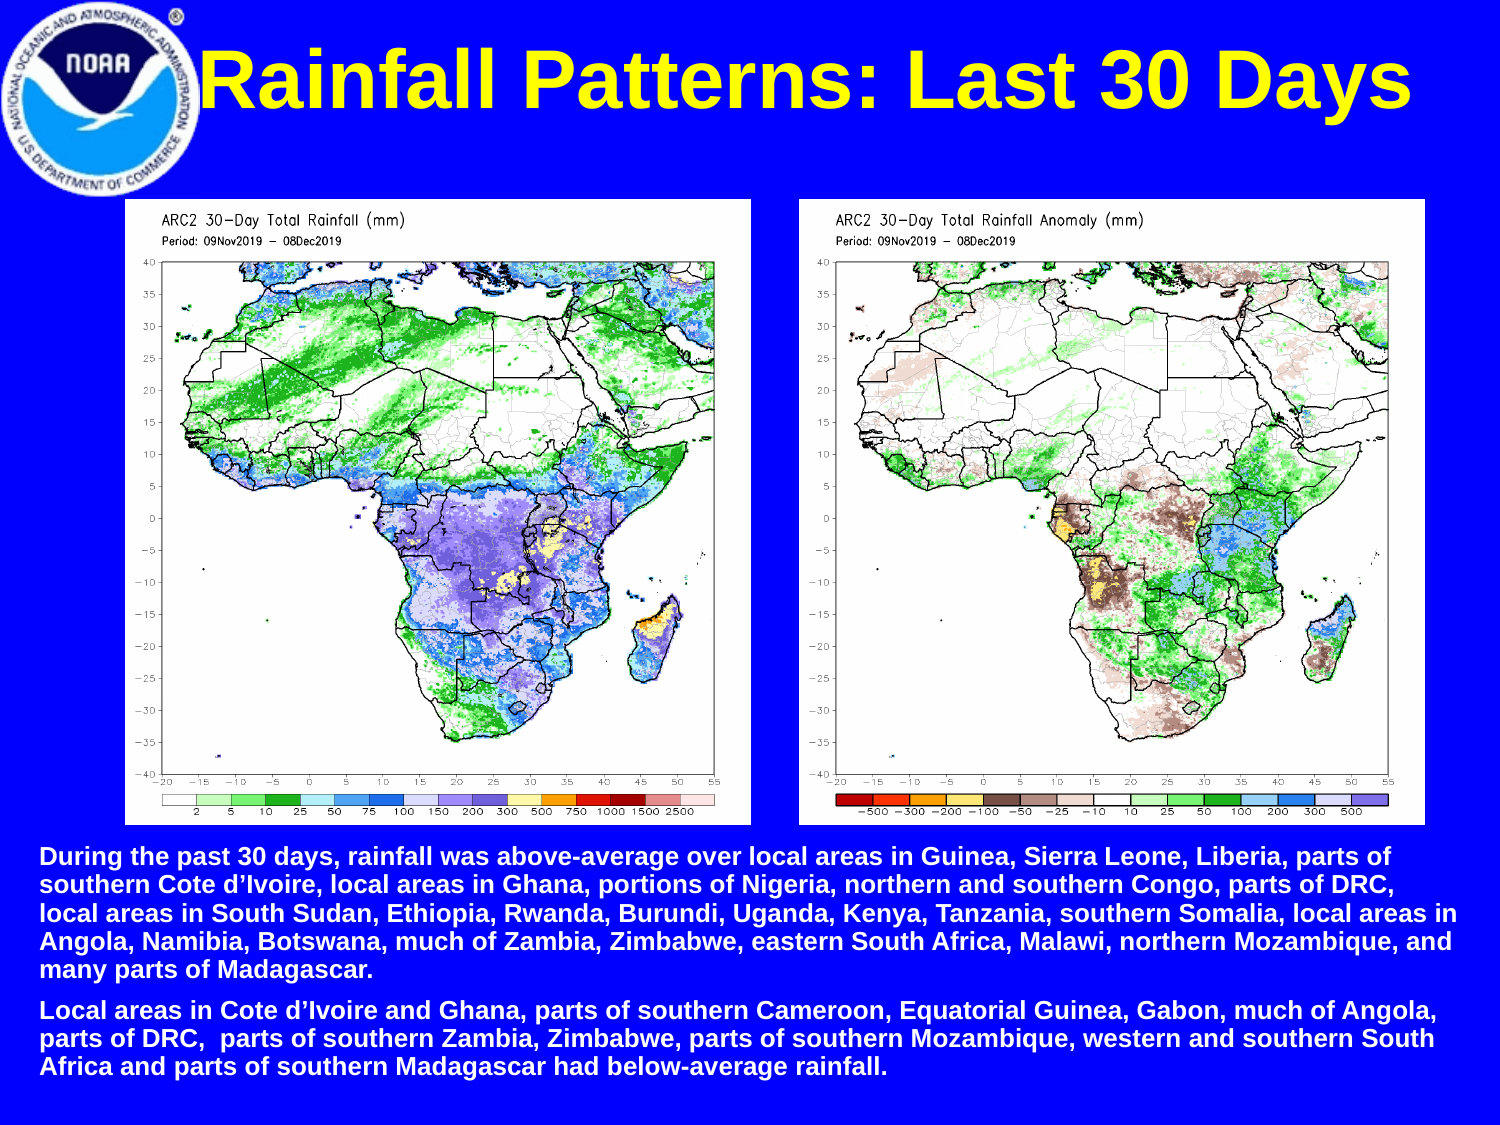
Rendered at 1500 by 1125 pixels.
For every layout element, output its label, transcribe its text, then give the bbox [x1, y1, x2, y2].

picture [0, 0, 751, 826]
picture [799, 199, 1426, 826]
text_box During the past 30 days, rainfall was above-average over local areas in Guinea, Sierra Leone, Liberia, parts of southern Cote d’Ivoire, local areas in Ghana, portions of Nigeria, northern and southern Congo, parts of DRC, local areas in South Sudan, Ethiopia, Rwanda, Burundi, Uganda, Kenya, Tanzania, southern Somalia, local areas in Angola, Namibia, Botswana, much of Zambia, Zimbabwe, eastern South Africa, Malawi, northern Mozambique, and many parts of Madagascar. Local areas in Cote d’Ivoire and Ghana, parts of southern Cameroon, Equatorial Guinea, Gabon, much of Angola, parts of DRC, parts of southern Zambia, Zimbabwe, parts of southern Mozambique, western and southern South Africa and parts of southern Madagascar had below-average rainfall. [24, 836, 1475, 1089]
title Rainfall Patterns: Last 30 Days [174, 0, 1438, 151]
